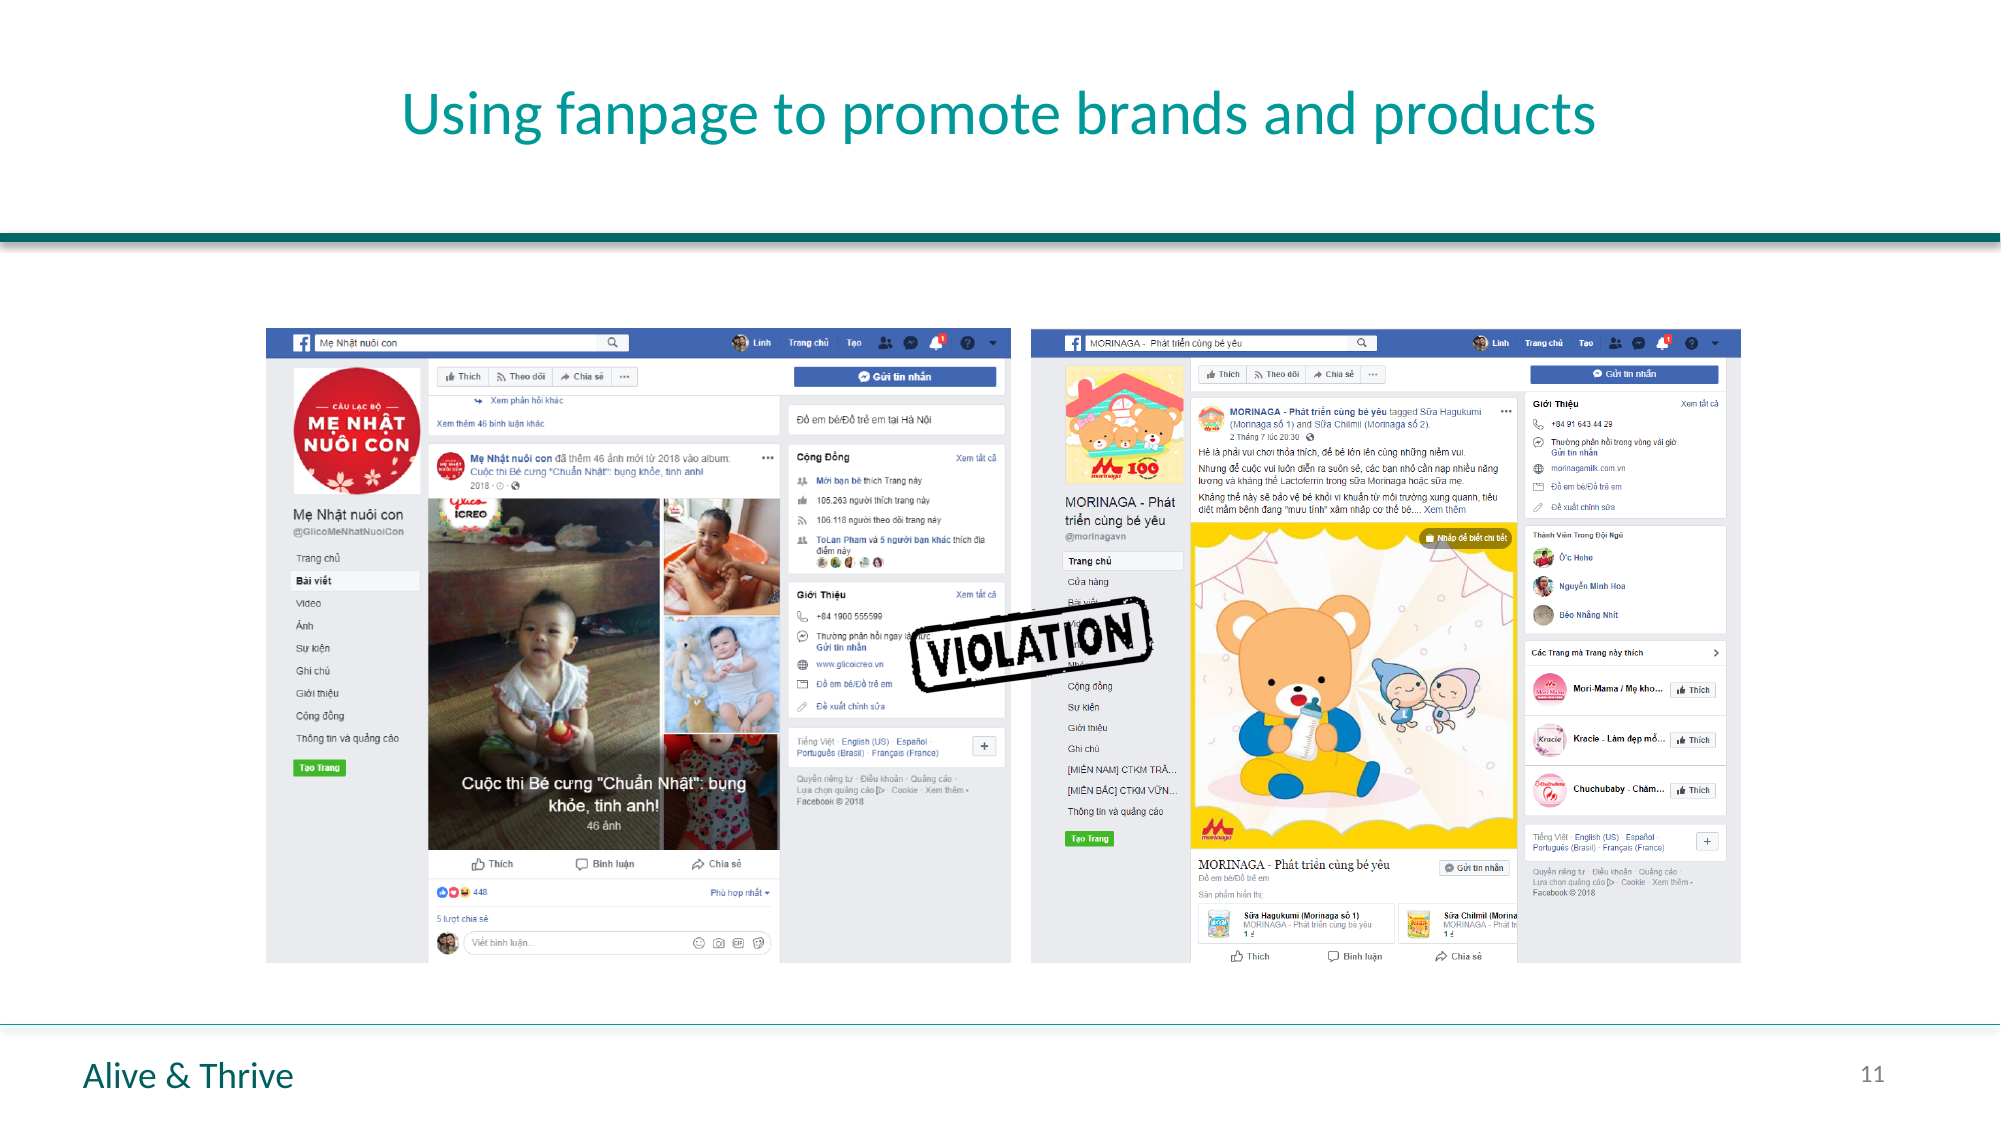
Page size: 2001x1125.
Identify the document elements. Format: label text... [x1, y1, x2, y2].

slide_number 11 [1749, 1050, 1900, 1116]
picture [266, 327, 1741, 964]
title Using fanpage to promote brands and products [99, 0, 1900, 233]
